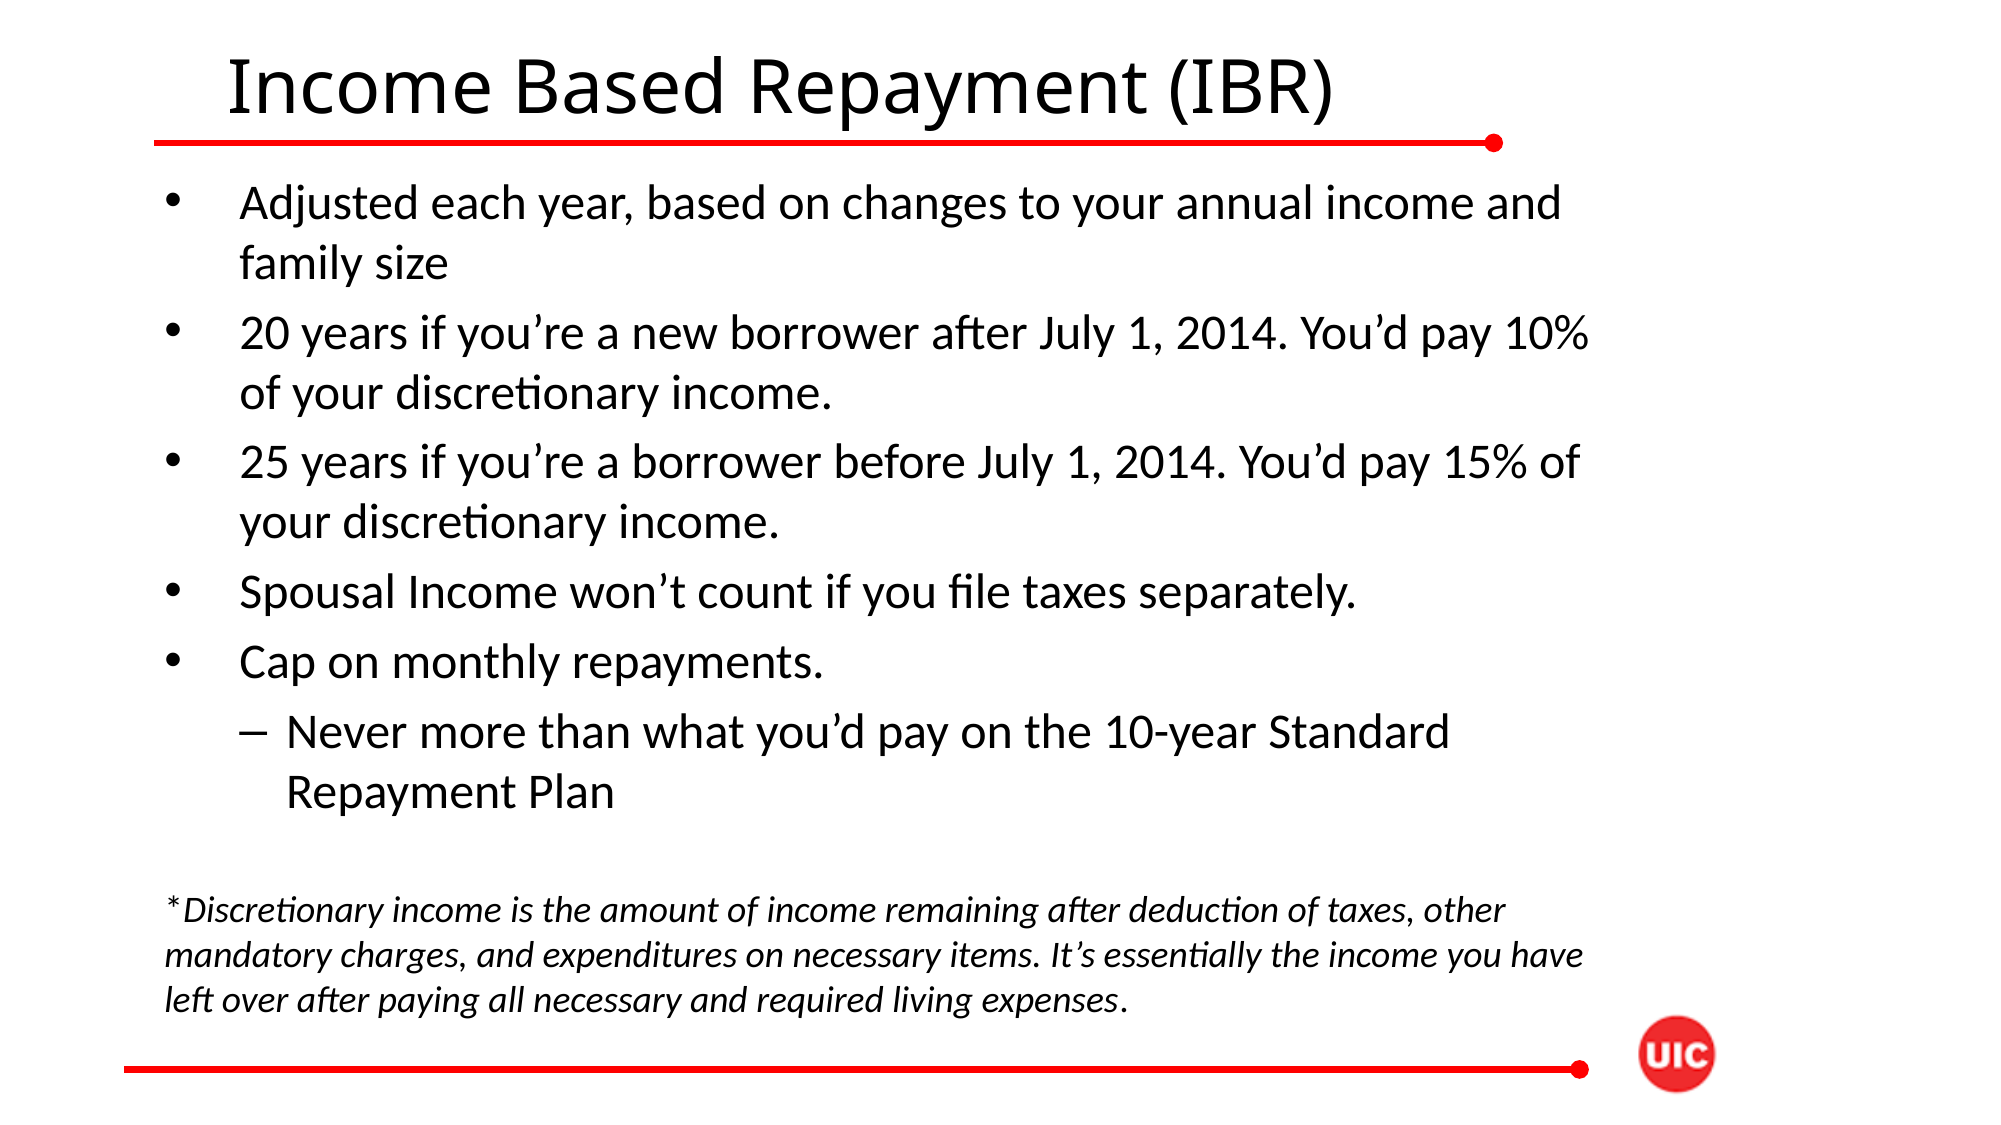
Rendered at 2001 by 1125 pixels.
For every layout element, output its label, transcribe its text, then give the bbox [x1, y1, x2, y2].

text_box Income Based Repayment (IBR) [193, 31, 1494, 137]
picture [1638, 1013, 1723, 1100]
text_box Adjusted each year, based on changes to your annual income and family size 20 years if you’re a new borrower after July 1, 2014. You’d pay 10% of your discretionary income. 25 years if you’re a borrower before July 1, 2014. You’d pay 15% of your discretionary income. Spousal Income won’t count if you file taxes separately. Cap on monthly repayments. Never more than what you’d pay on the 10-year Standard Repayment Plan *Discretionary income is the amount of income remaining after deduction of taxes, other mandatory charges, and expenditures on necessary items. It’s essentially the income you have left over after paying all necessary and required living expenses. [149, 161, 1639, 1125]
